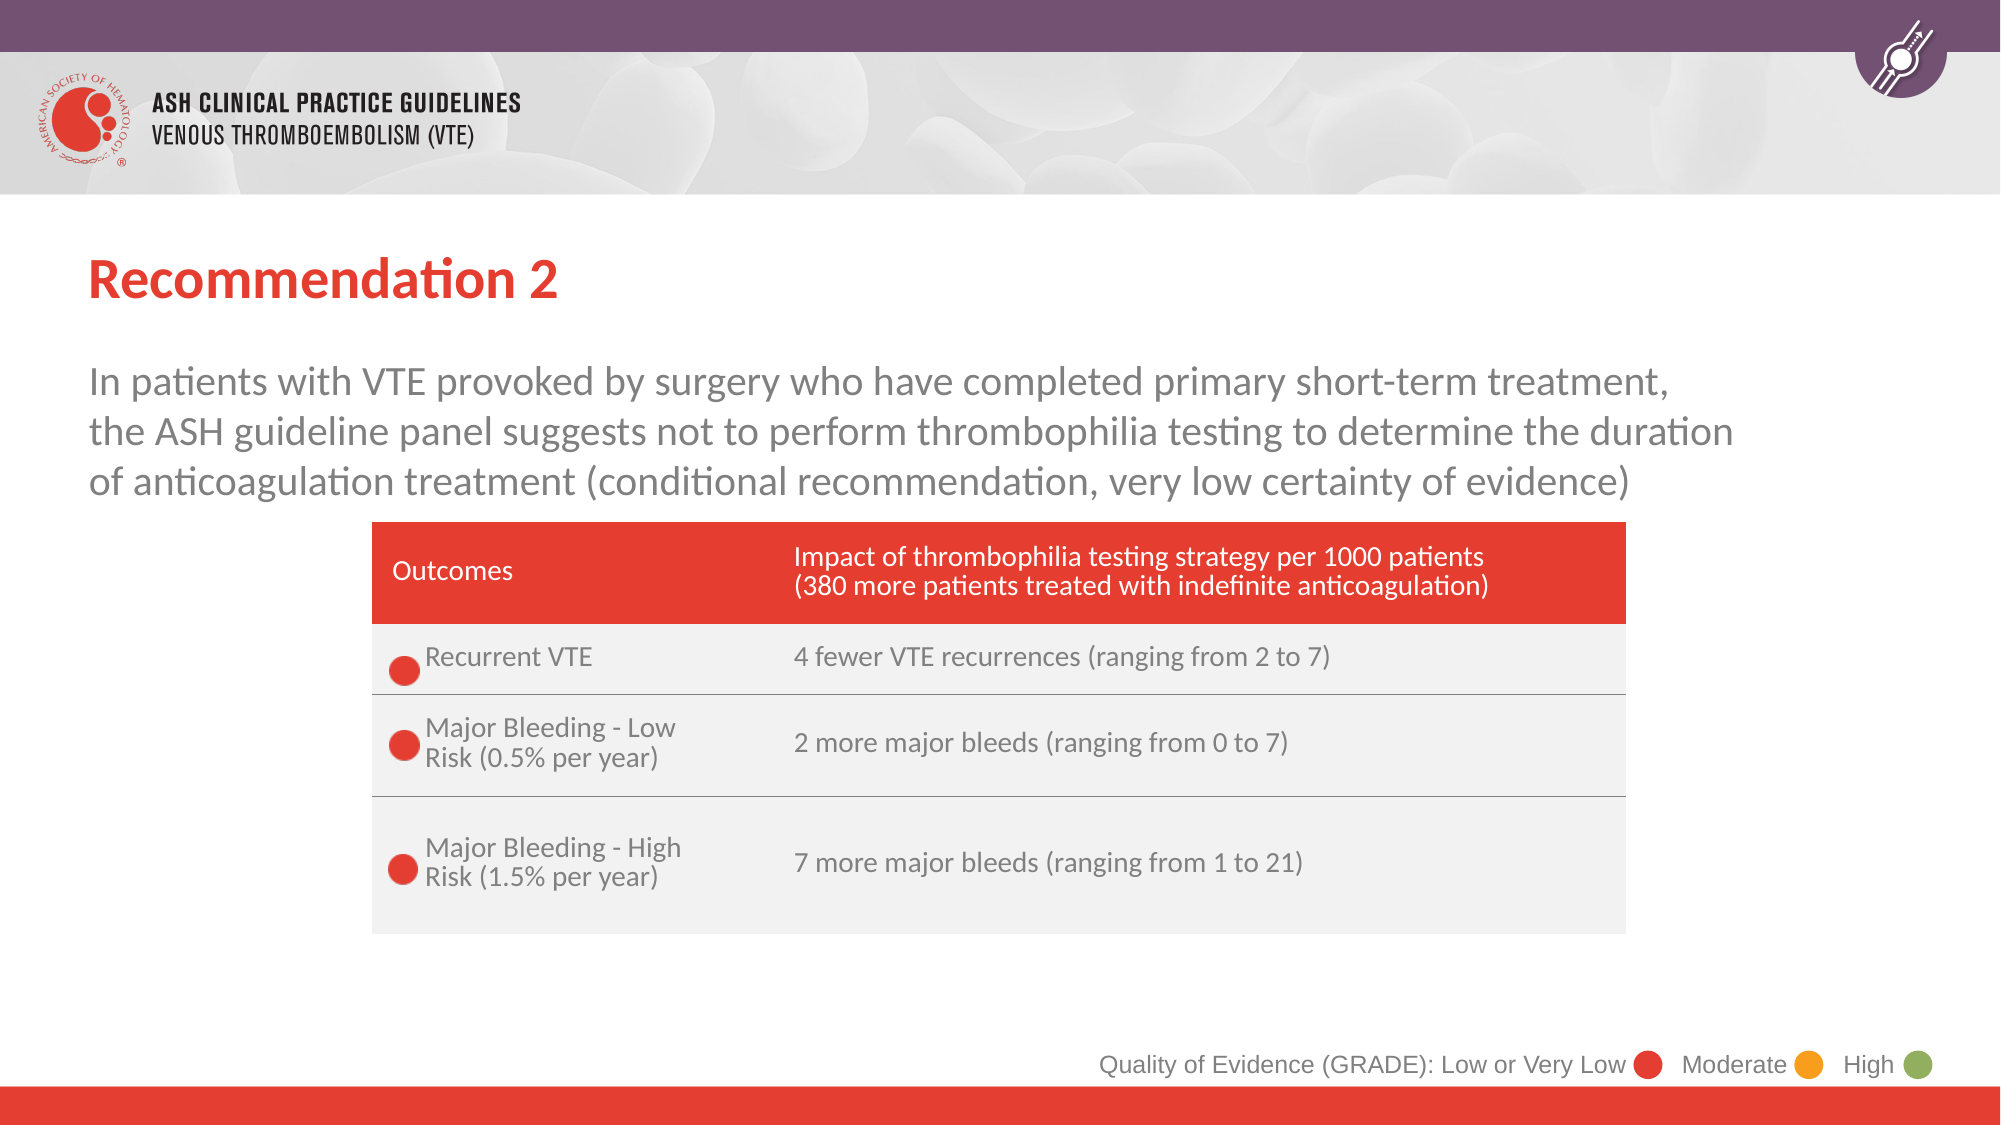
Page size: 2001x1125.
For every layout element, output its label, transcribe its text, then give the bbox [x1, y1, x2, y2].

table_cell Recurrent VTE [372, 624, 774, 694]
table_cell Major Bleeding - High Risk (1.5% per year) [372, 797, 774, 934]
table_header Outcomes [372, 522, 774, 624]
list In patients with VTE provoked by surgery who have completed primary short-term treatment, the ASH guideline panel suggests not to perform thrombophilia testing to determine the duration of anticoagulation treatment (conditional recommendation, very low certainty of evidence) [68, 333, 1869, 983]
title Recommendation 2 [68, 219, 1869, 333]
table_header Impact of thrombophilia testing strategy per 1000 patients (380 more patients treated with indefinite anticoagulation) [774, 522, 1626, 624]
table_cell 2 more major bleeds (ranging from 0 to 7) [774, 695, 1626, 796]
table_cell Major Bleeding - Low Risk (0.5% per year) [372, 695, 774, 796]
table_cell 7 more major bleeds (ranging from 1 to 21) [774, 797, 1626, 934]
picture [0, 0, 2001, 1125]
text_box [1084, 1040, 1975, 1087]
table_cell 4 fewer VTE recurrences (ranging from 2 to 7) [774, 624, 1626, 694]
